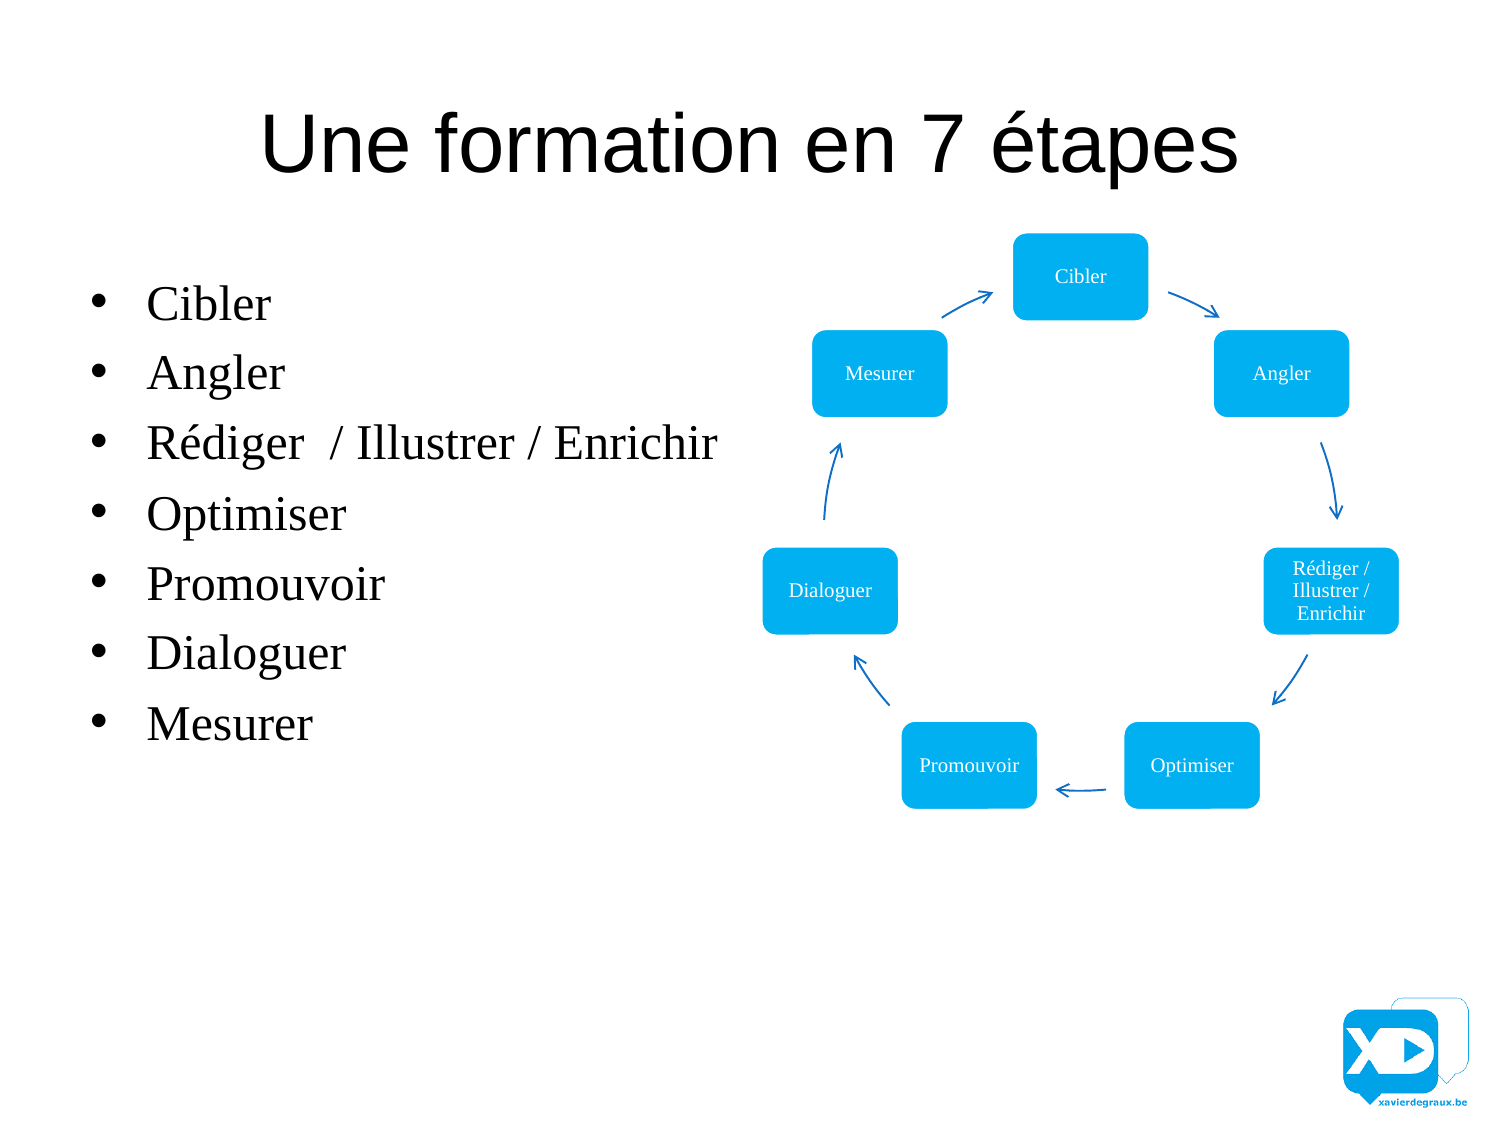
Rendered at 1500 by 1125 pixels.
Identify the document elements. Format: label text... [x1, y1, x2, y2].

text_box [595, 231, 1500, 811]
picture [1340, 987, 1478, 1125]
title Une formation en 7 étapes [75, 45, 1425, 233]
list Cibler Angler Rédiger / Illustrer / Enrichir Optimiser Promouvoir Dialoguer Mesurer [75, 262, 1425, 1005]
